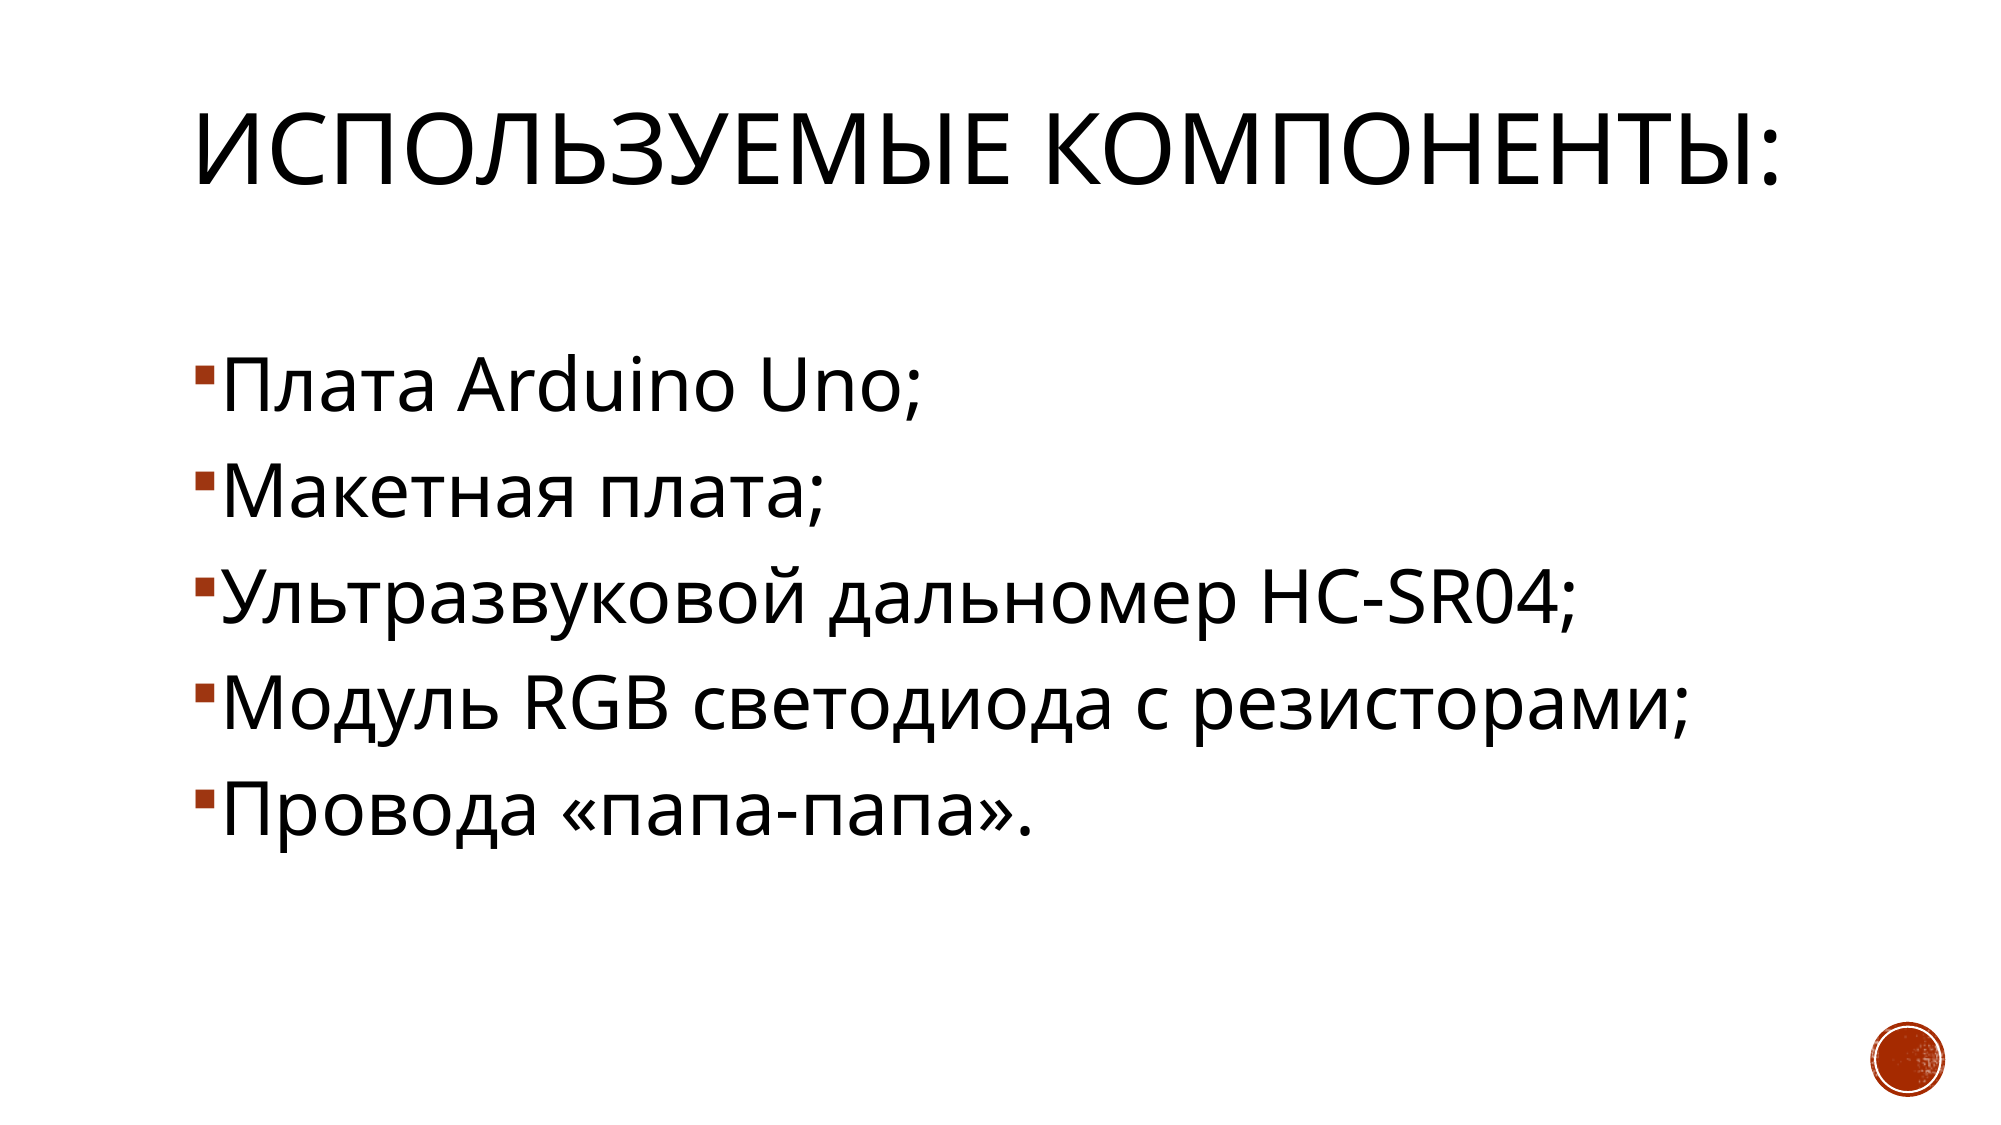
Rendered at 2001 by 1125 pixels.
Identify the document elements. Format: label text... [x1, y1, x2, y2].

title используемые компоненты: [175, 79, 1826, 264]
list Плата Arduino Uno; Макетная плата; Ультразвуковой дальномер HC-SR04; Модуль RGB светодиода с резисторами; Провода «папа-папа». [175, 264, 1826, 1013]
